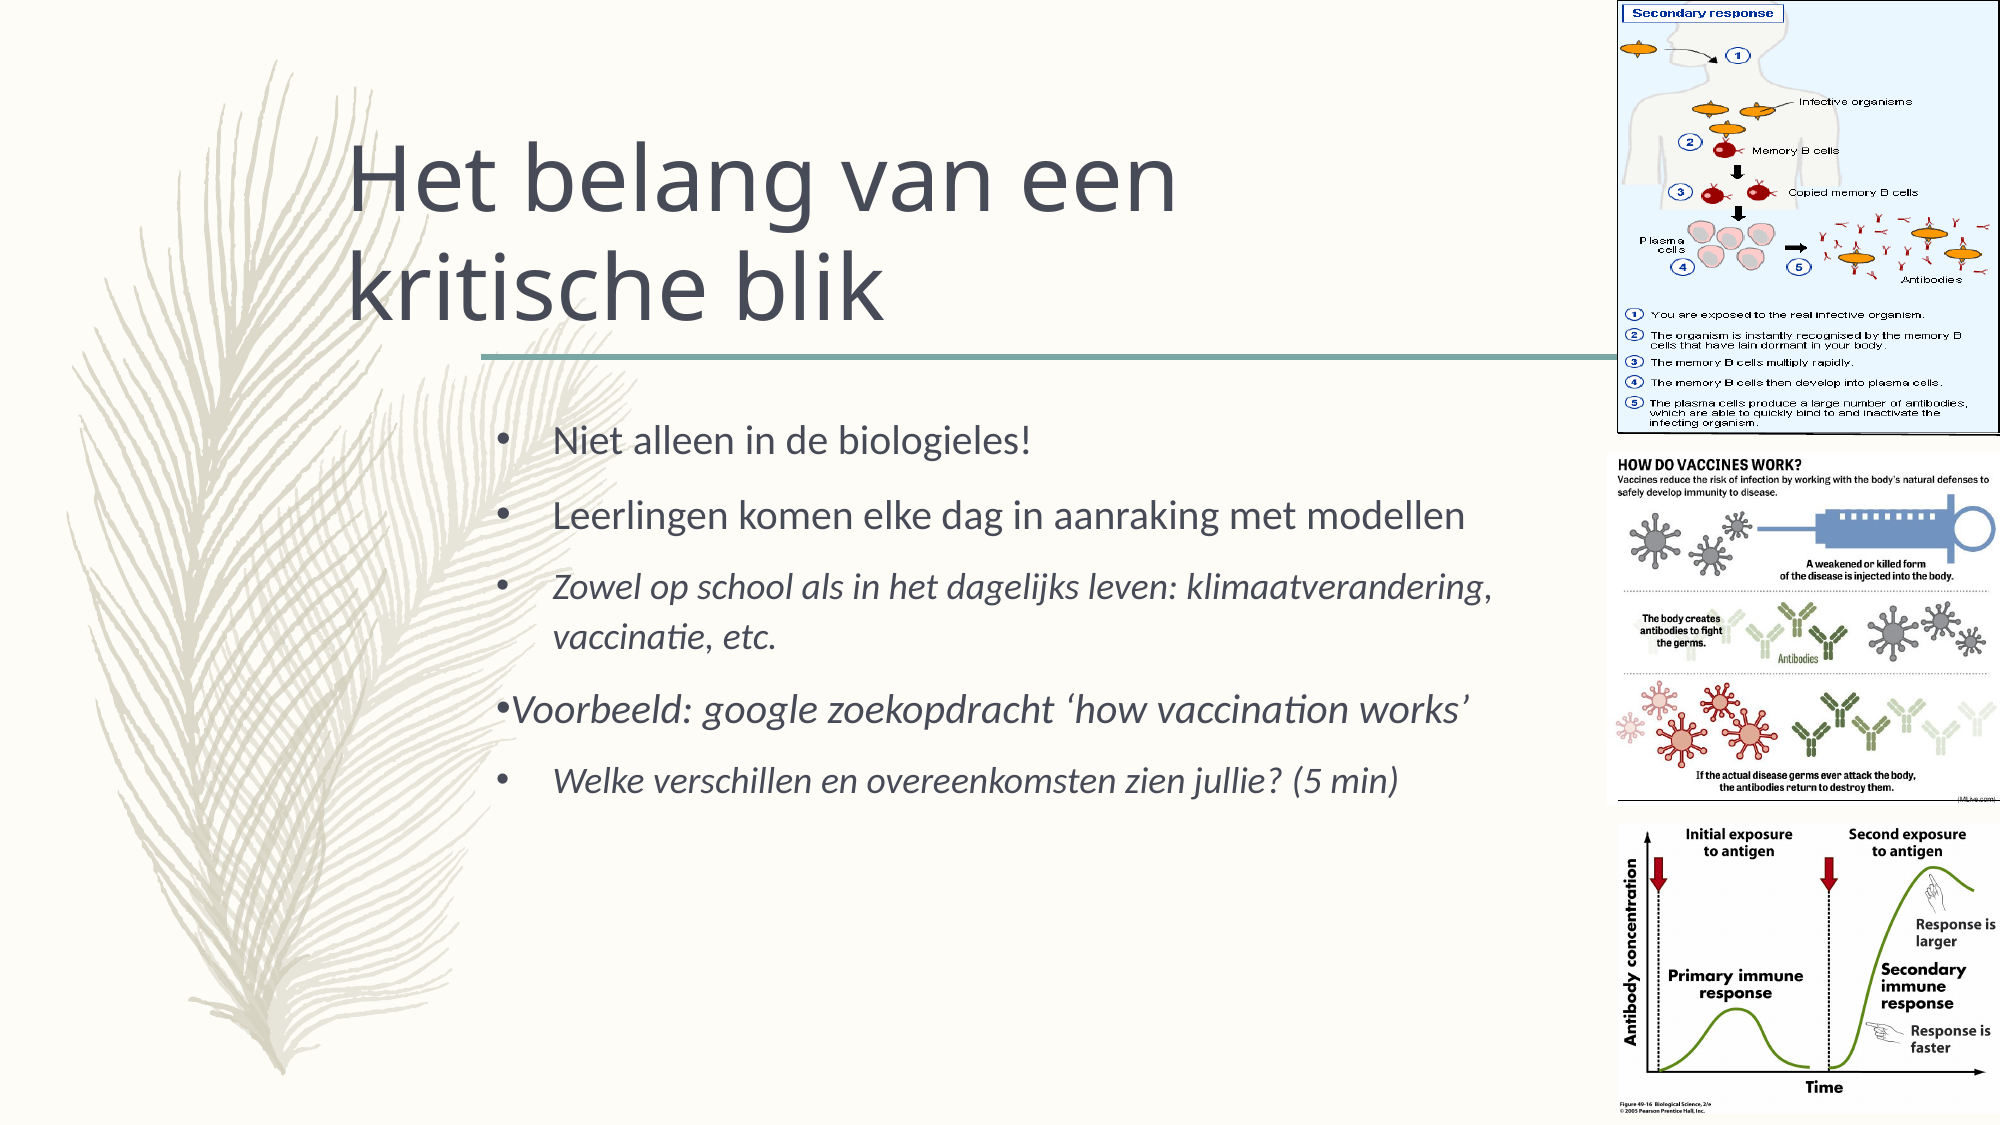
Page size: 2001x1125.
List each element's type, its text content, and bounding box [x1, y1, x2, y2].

title Het belang van een kritische blik [330, 117, 1617, 374]
picture [1607, 453, 2000, 806]
list Niet alleen in de biologieles! Leerlingen komen elke dag in aanraking met modellen Zowel op school als in het dagelijks leven: klimaatverandering, vaccinatie, etc. Voorbeeld: google zoekopdracht ‘how vaccination works’ Welke verschillen en overeenkomsten zien jullie? (5 min) [481, 399, 1920, 999]
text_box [1617, 432, 2000, 436]
picture [1617, 823, 2000, 1114]
picture [1617, 0, 2000, 432]
